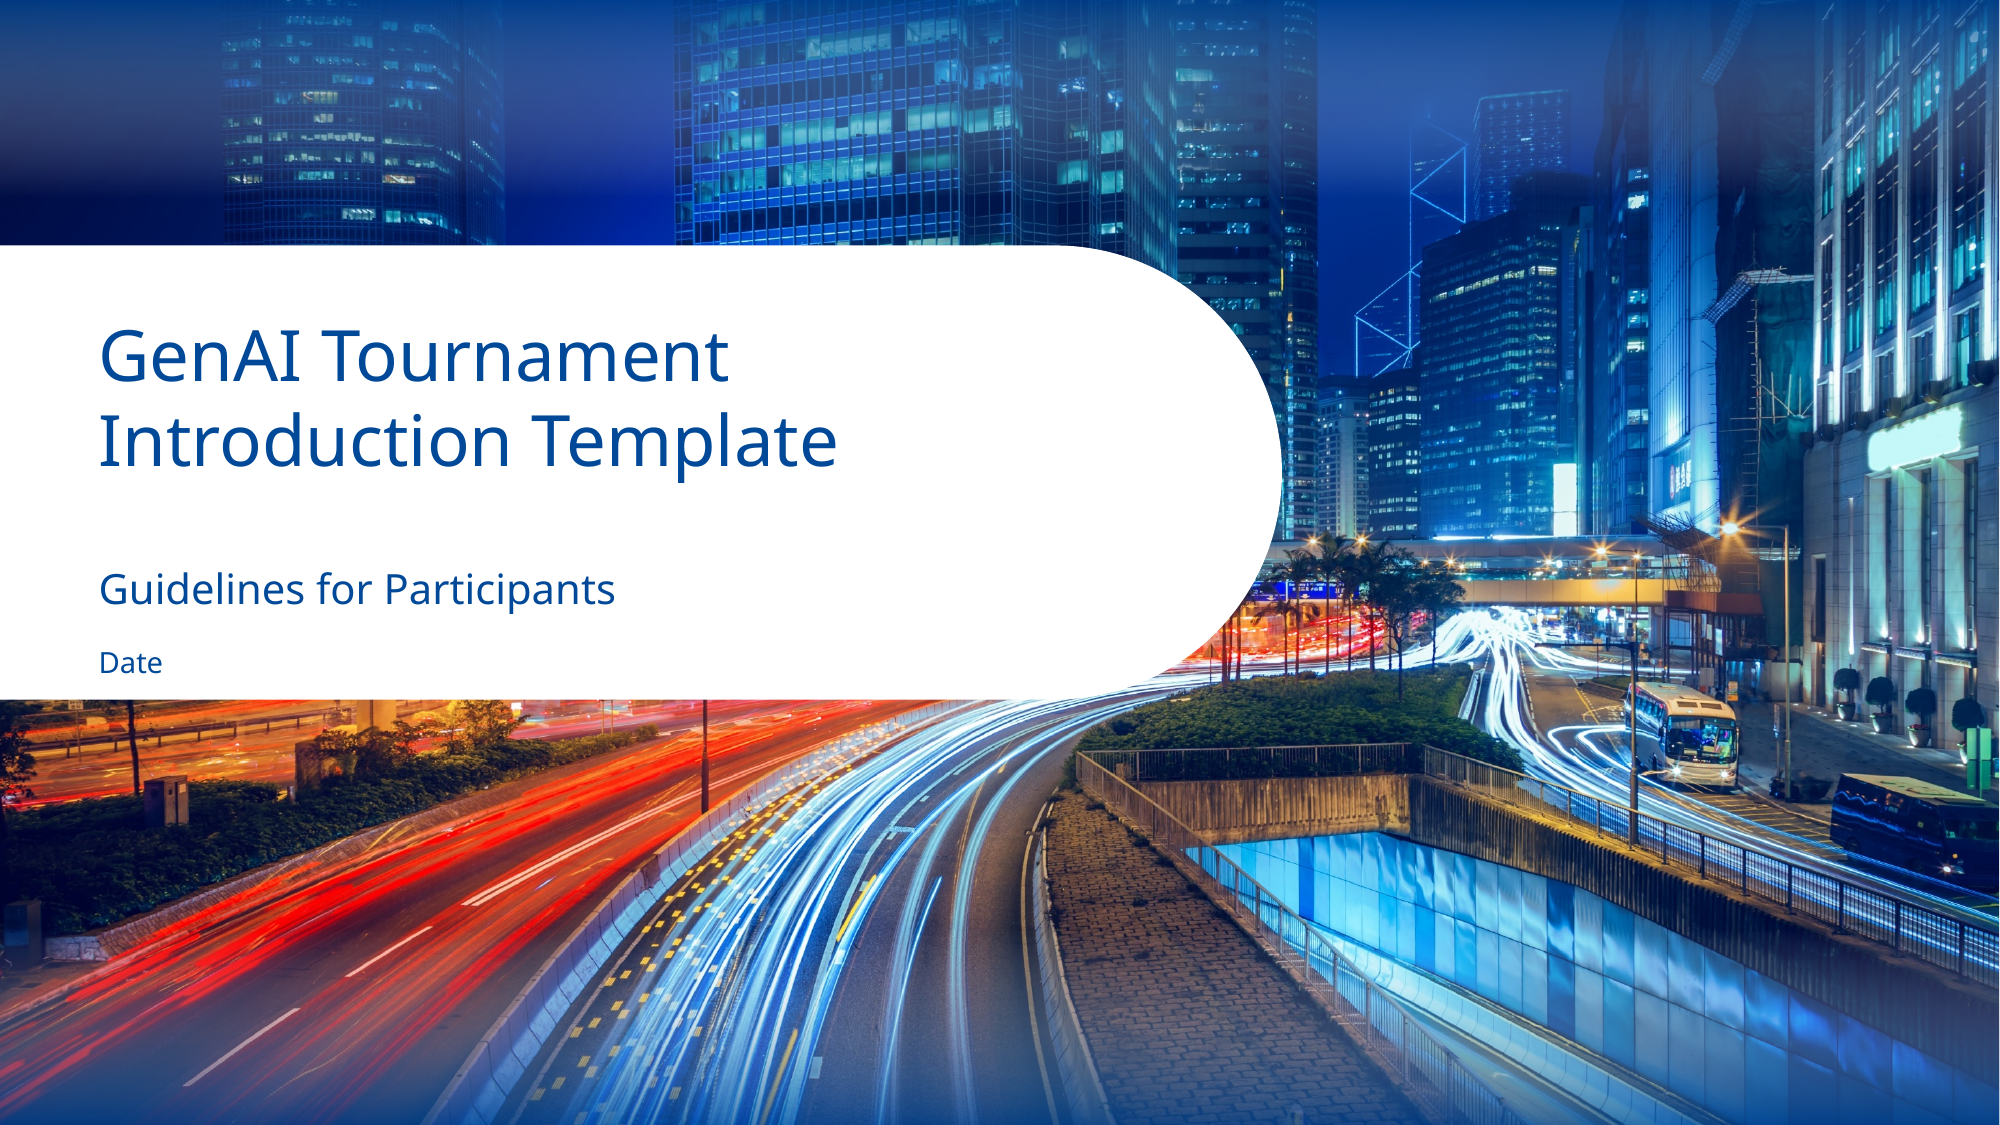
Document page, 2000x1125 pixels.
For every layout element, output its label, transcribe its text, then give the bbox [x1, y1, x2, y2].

list Guidelines for Participants [98, 552, 1099, 623]
title GenAI Tournament Introduction Template [98, 255, 1099, 536]
list Date [98, 639, 1099, 685]
picture [0, 173, 2000, 954]
text_box Round 1 (64) [0, 979, 2000, 983]
text_box Round 1 (64) [0, 144, 2000, 148]
